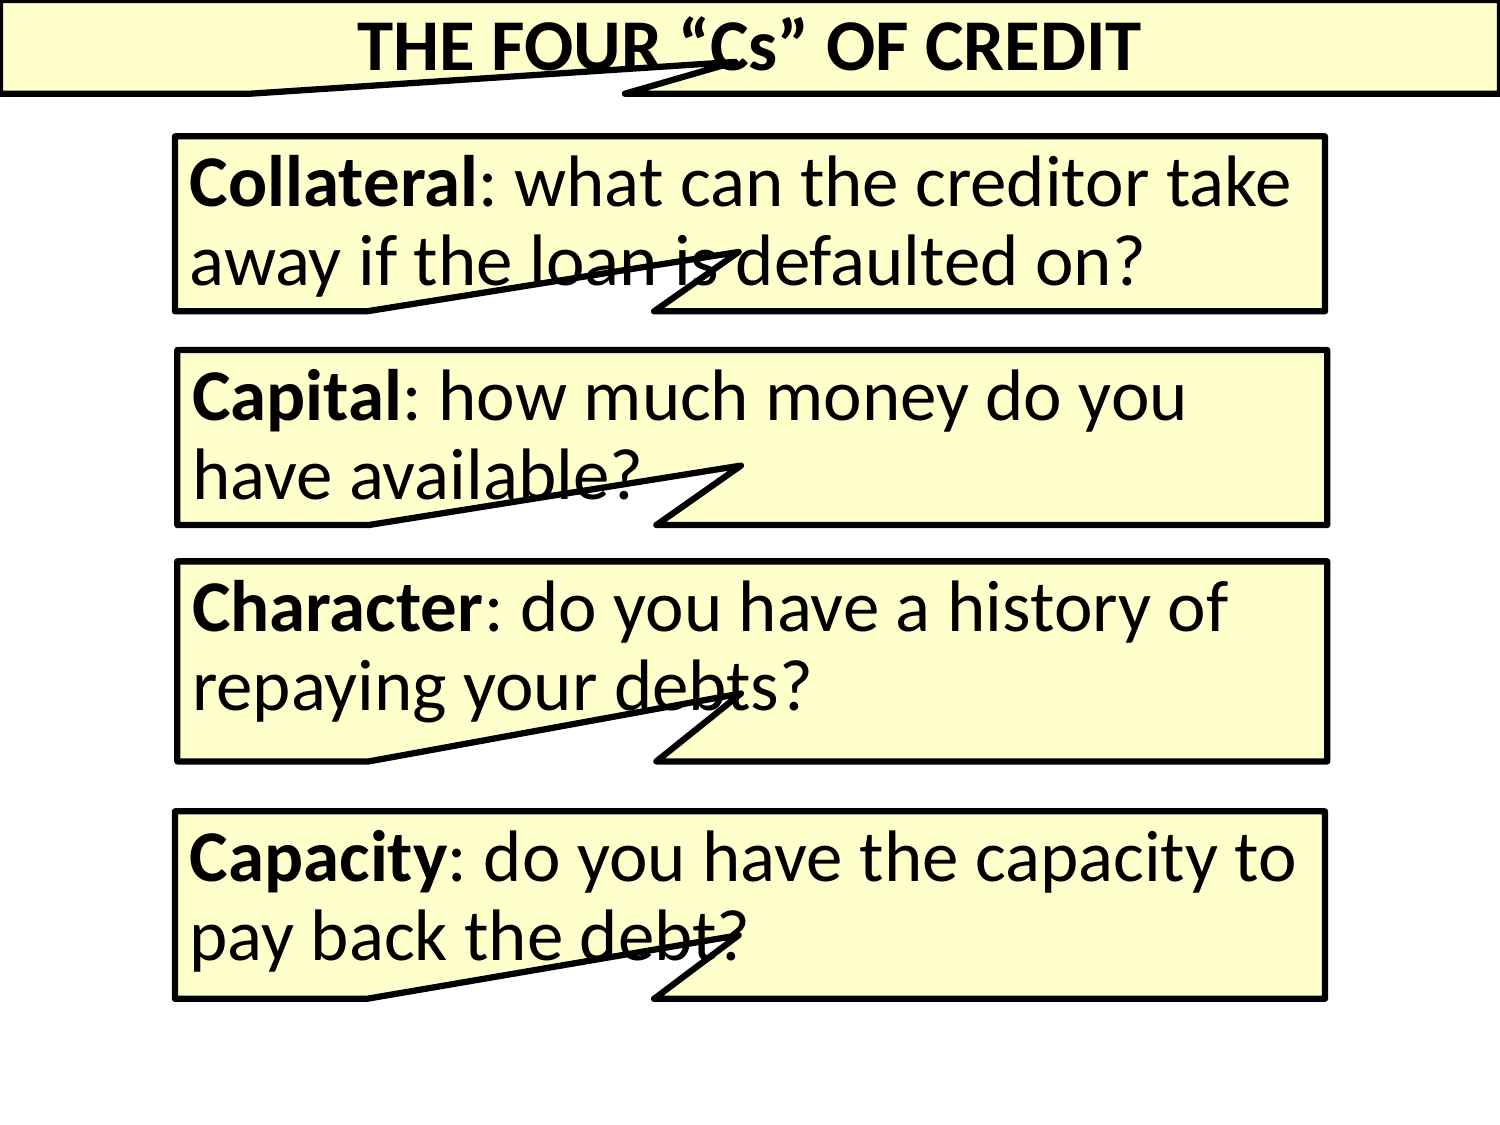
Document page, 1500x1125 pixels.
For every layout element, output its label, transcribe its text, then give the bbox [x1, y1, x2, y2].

text_box Capital: how much money do you have available? [177, 350, 1328, 526]
text_box Collateral: what can the creditor take away if the loan is defaulted on? [174, 136, 1325, 312]
text_box Character: do you have a history of repaying your debts? [177, 561, 1328, 762]
text_box Capacity: do you have the capacity to pay back the debt? [174, 811, 1325, 999]
text_box THE FOUR “Cs” OF CREDIT [0, 0, 1500, 94]
